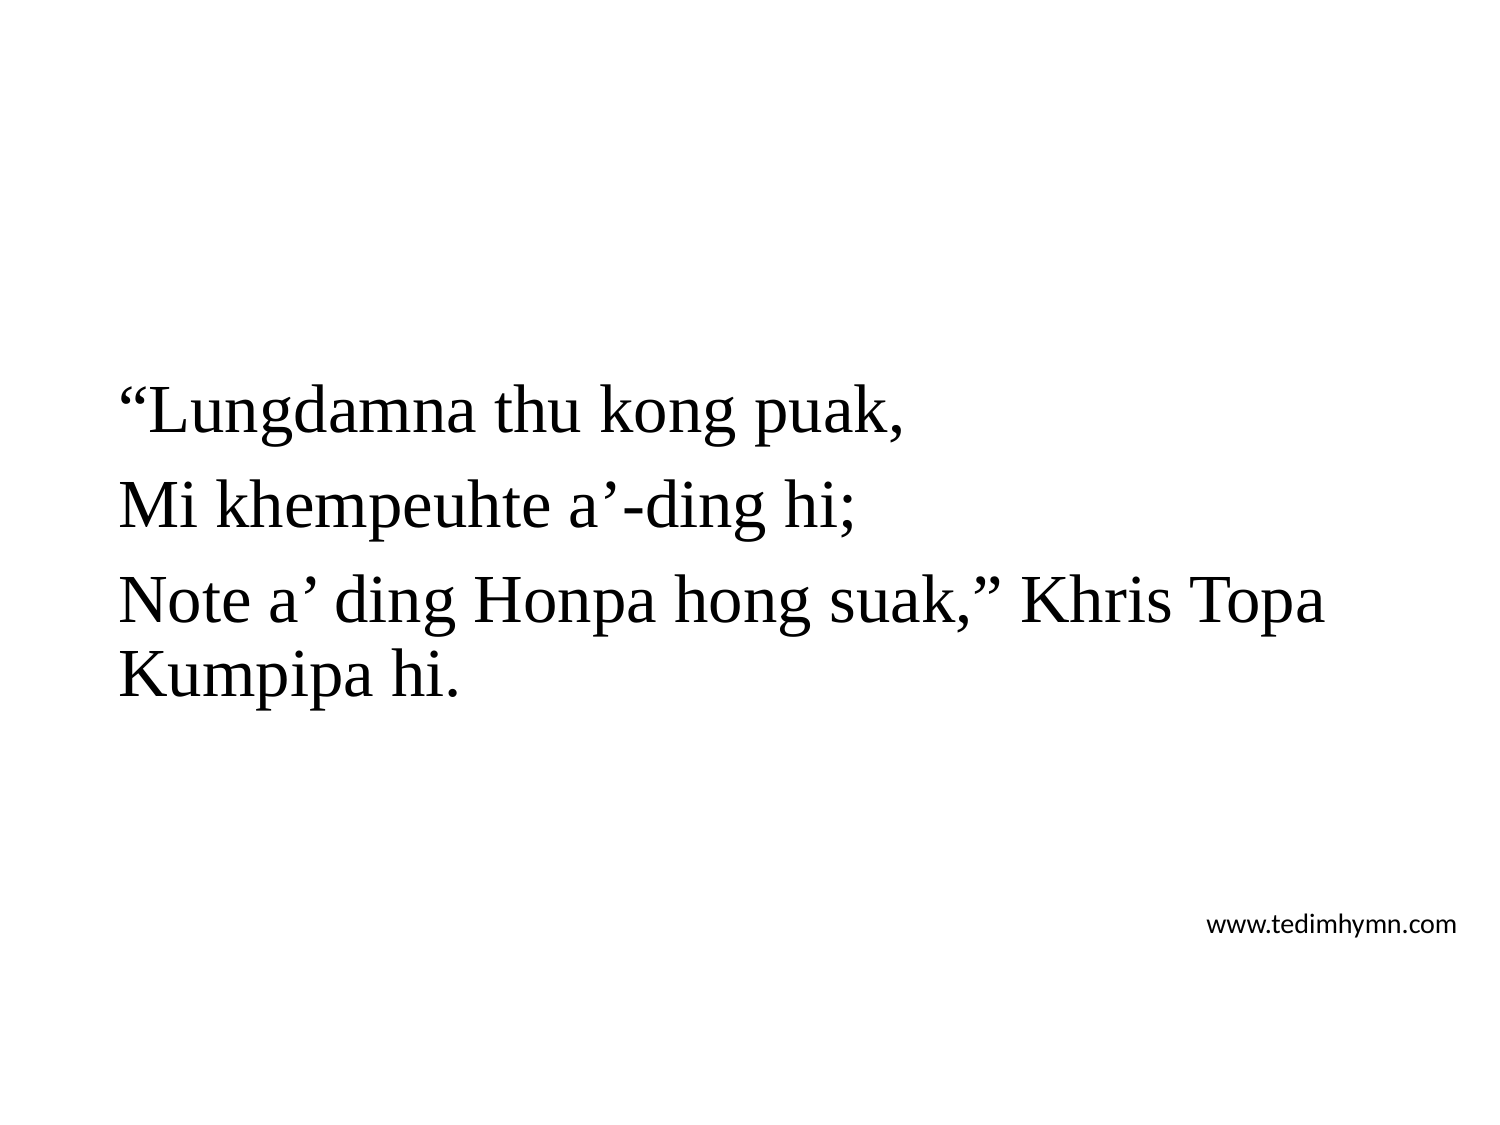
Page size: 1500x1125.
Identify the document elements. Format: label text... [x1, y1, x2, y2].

text_box www.tedimhymn.com [1191, 897, 1500, 947]
list “Lungdamna thu kong puak, Mi khempeuhte a’-ding hi; Note a’ ding Honpa hong suak,” Khris Topa Kumpipa hi. [103, 365, 1397, 901]
